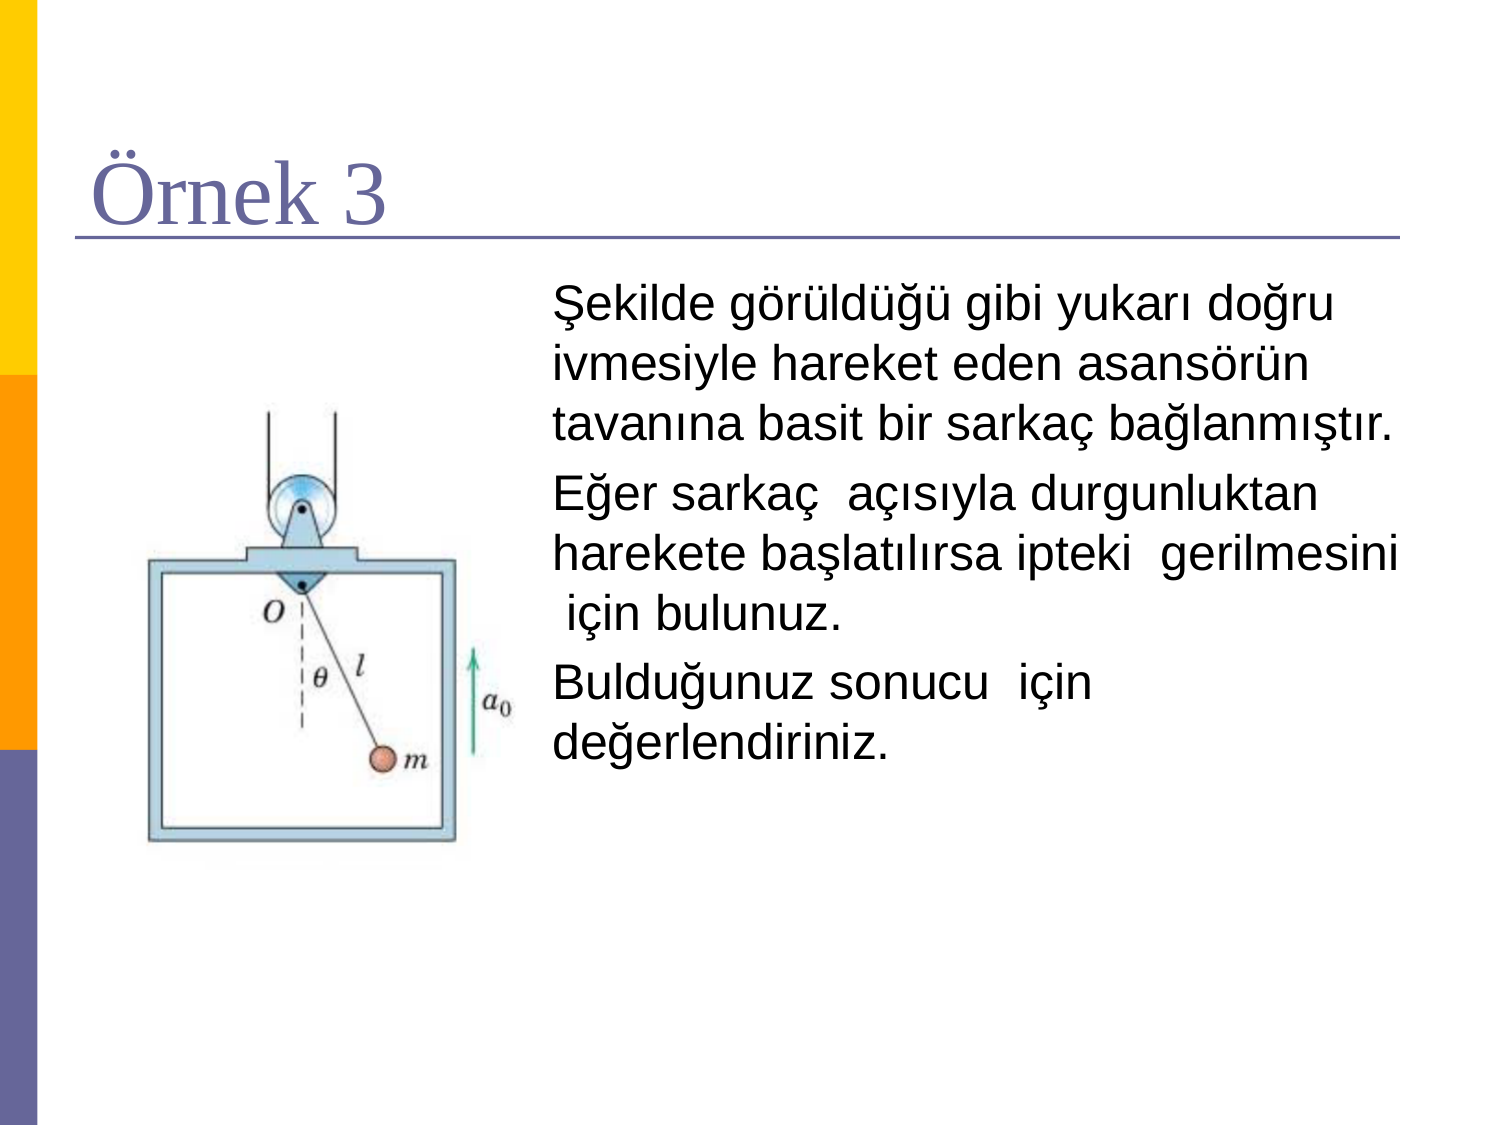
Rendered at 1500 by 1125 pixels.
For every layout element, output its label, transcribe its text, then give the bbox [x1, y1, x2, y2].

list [123, 396, 526, 870]
title Örnek 3 [75, 45, 1425, 250]
